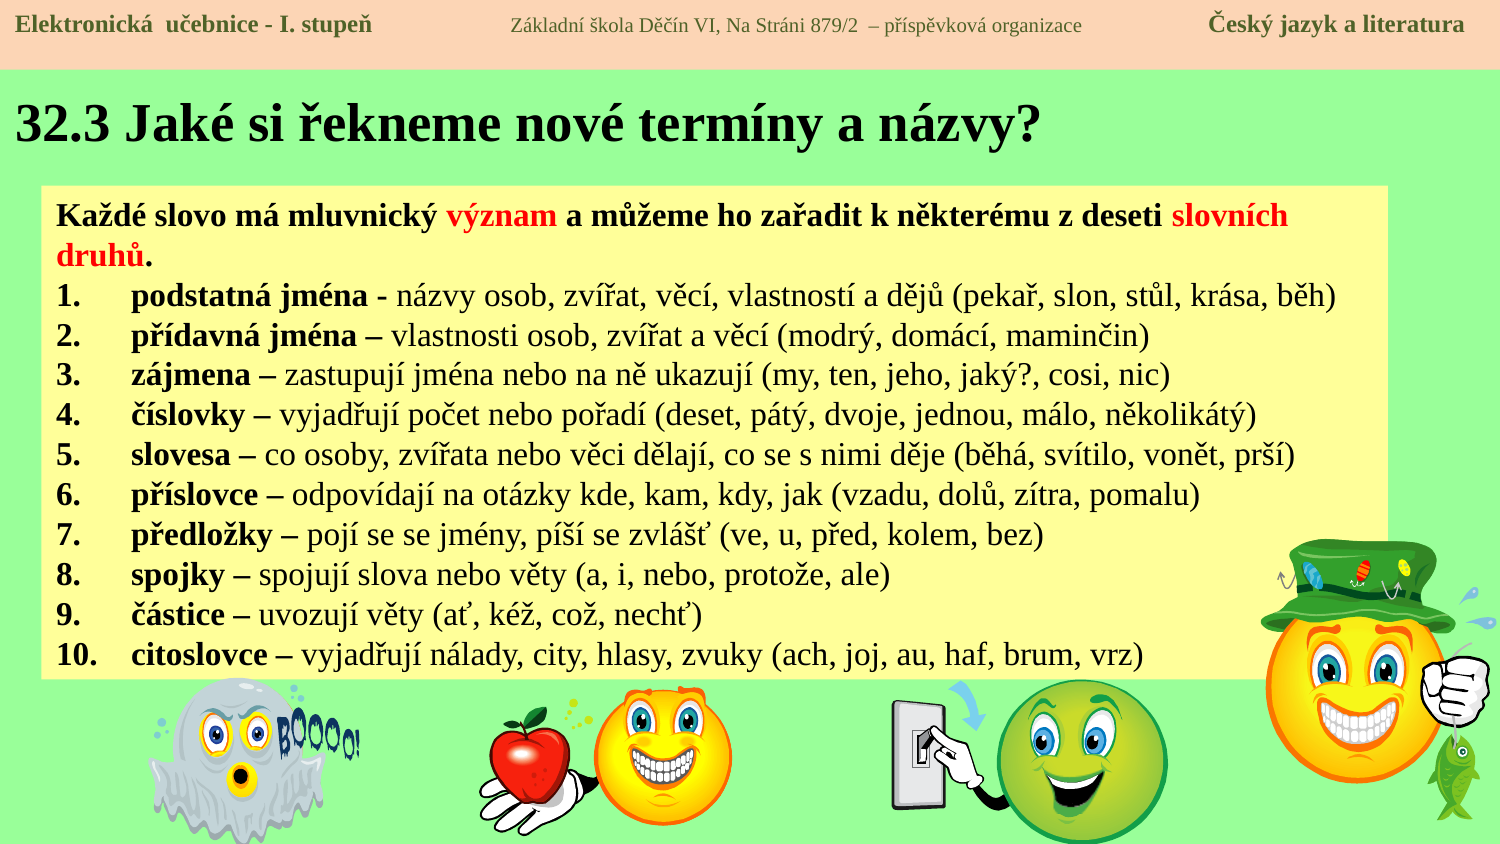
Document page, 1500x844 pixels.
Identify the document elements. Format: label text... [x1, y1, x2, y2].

text_box Každé slovo má mluvnický význam a můžeme ho zařadit k některému z deseti slovních druhů. podstatná jména - názvy osob, zvířat, věcí, vlastností a dějů (pekař, slon, stůl, krása, běh) přídavná jména – vlastnosti osob, zvířat a věcí (modrý, domácí, maminčin) zájmena – zastupují jména nebo na ně ukazují (my, ten, jeho, jaký?, cosi, nic) číslovky – vyjadřují počet nebo pořadí (deset, pátý, dvoje, jednou, málo, několikátý) slovesa – co osoby, zvířata nebo věci dělají, co se s nimi děje (běhá, svítilo, vonět, prší) příslovce – odpovídají na otázky kde, kam, kdy, jak (vzadu, dolů, zítra, pomalu) předložky – pojí se se jmény, píší se zvlášť (ve, u, před, kolem, bez) spojky – spojují slova nebo věty (a, i, nebo, protože, ale) částice – uvozují věty (ať, kéž, což, nechť) citoslovce – vyjadřují nálady, city, hlasy, zvuky (ach, joj, au, haf, brum, vrz) [41, 185, 1388, 680]
picture [478, 684, 734, 838]
picture [891, 679, 1169, 844]
picture [147, 676, 361, 844]
text_box Elektronická učebnice - I. stupeň Základní škola Děčín VI, Na Stráni 879/2 – příspěvková organizace Český jazyk a literatura [0, 0, 1500, 70]
picture [1259, 537, 1498, 822]
title 32.3 Jaké si řekneme nové termíny a názvy? [0, 70, 1117, 169]
